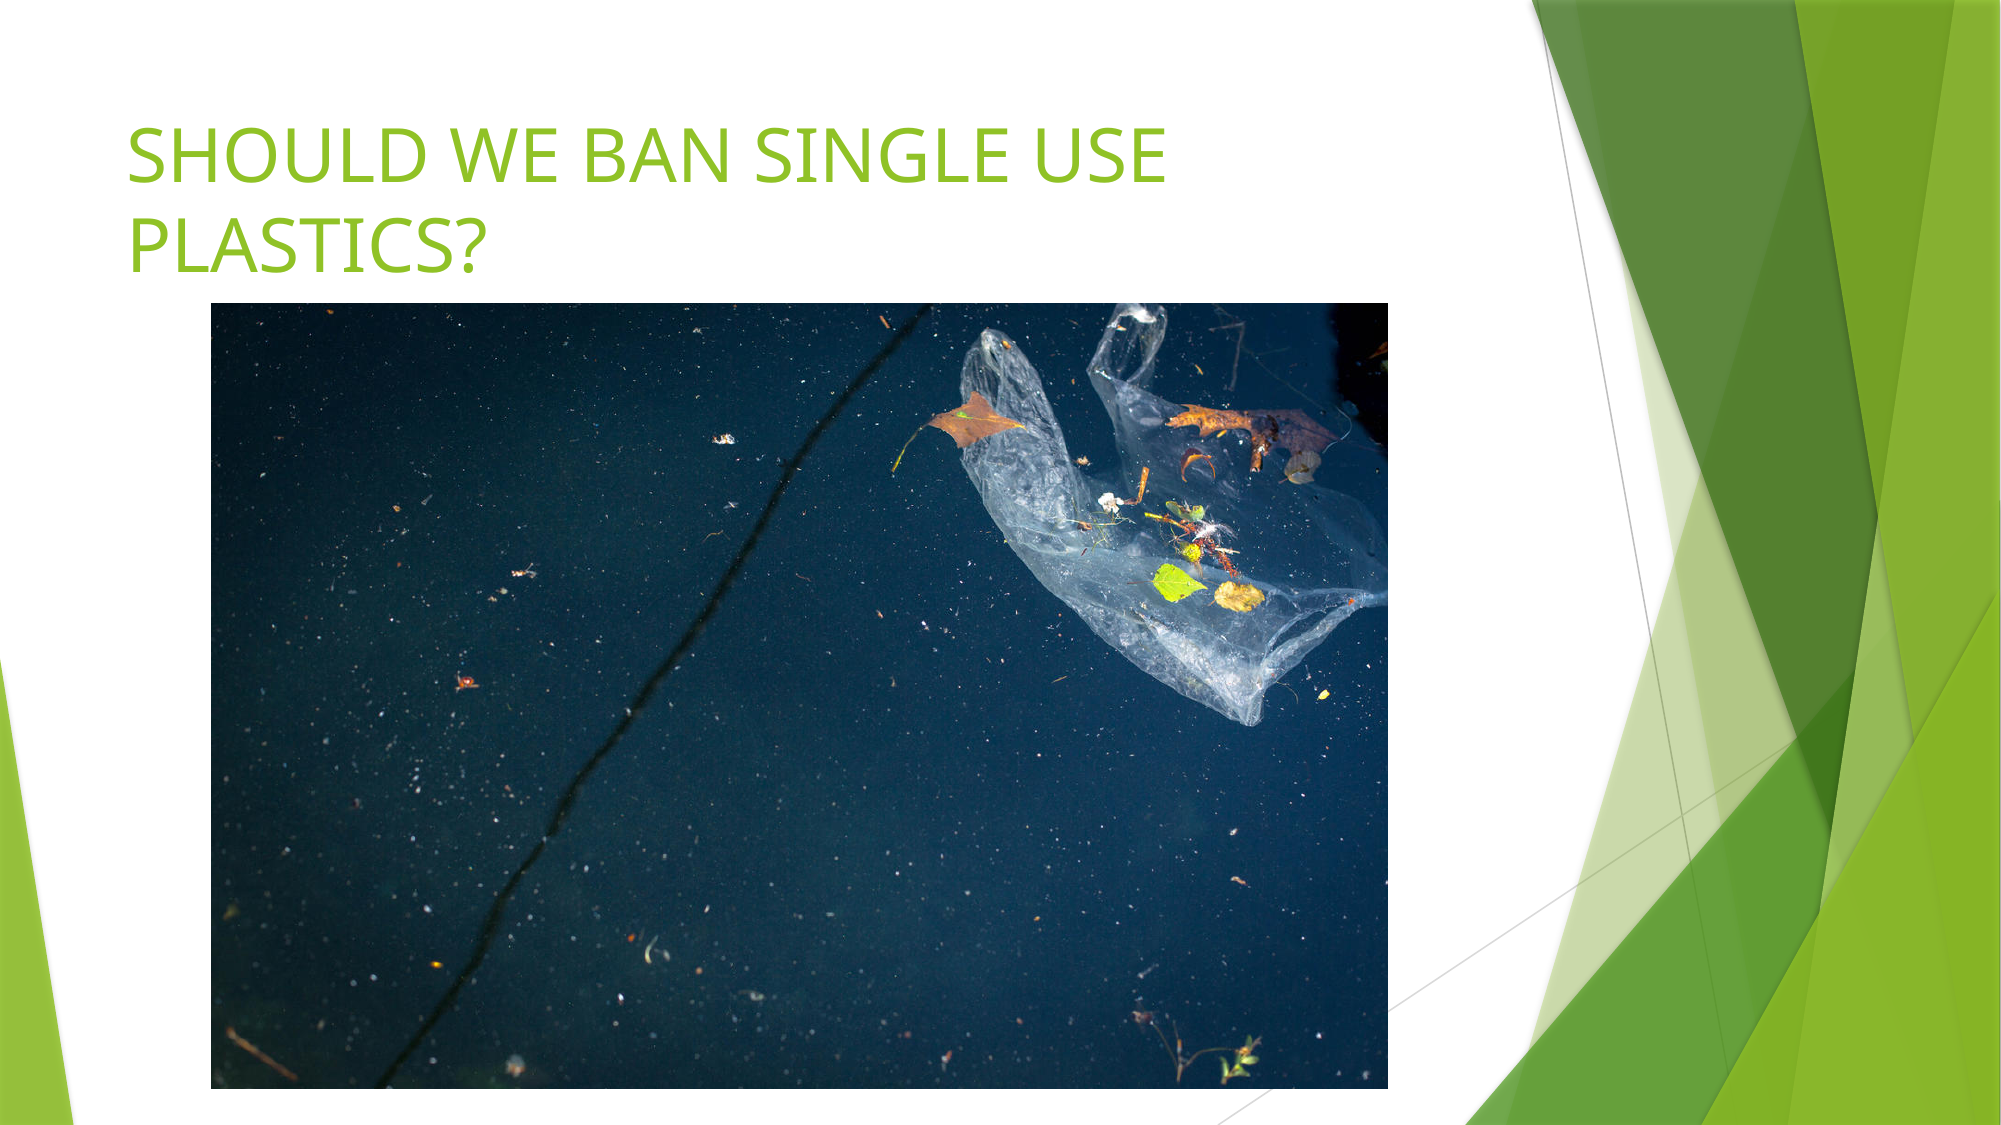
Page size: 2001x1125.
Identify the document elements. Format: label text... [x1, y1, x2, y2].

title SHOULD WE BAN SINGLE USE PLASTICS? [111, 99, 1522, 317]
picture [210, 303, 1388, 1090]
